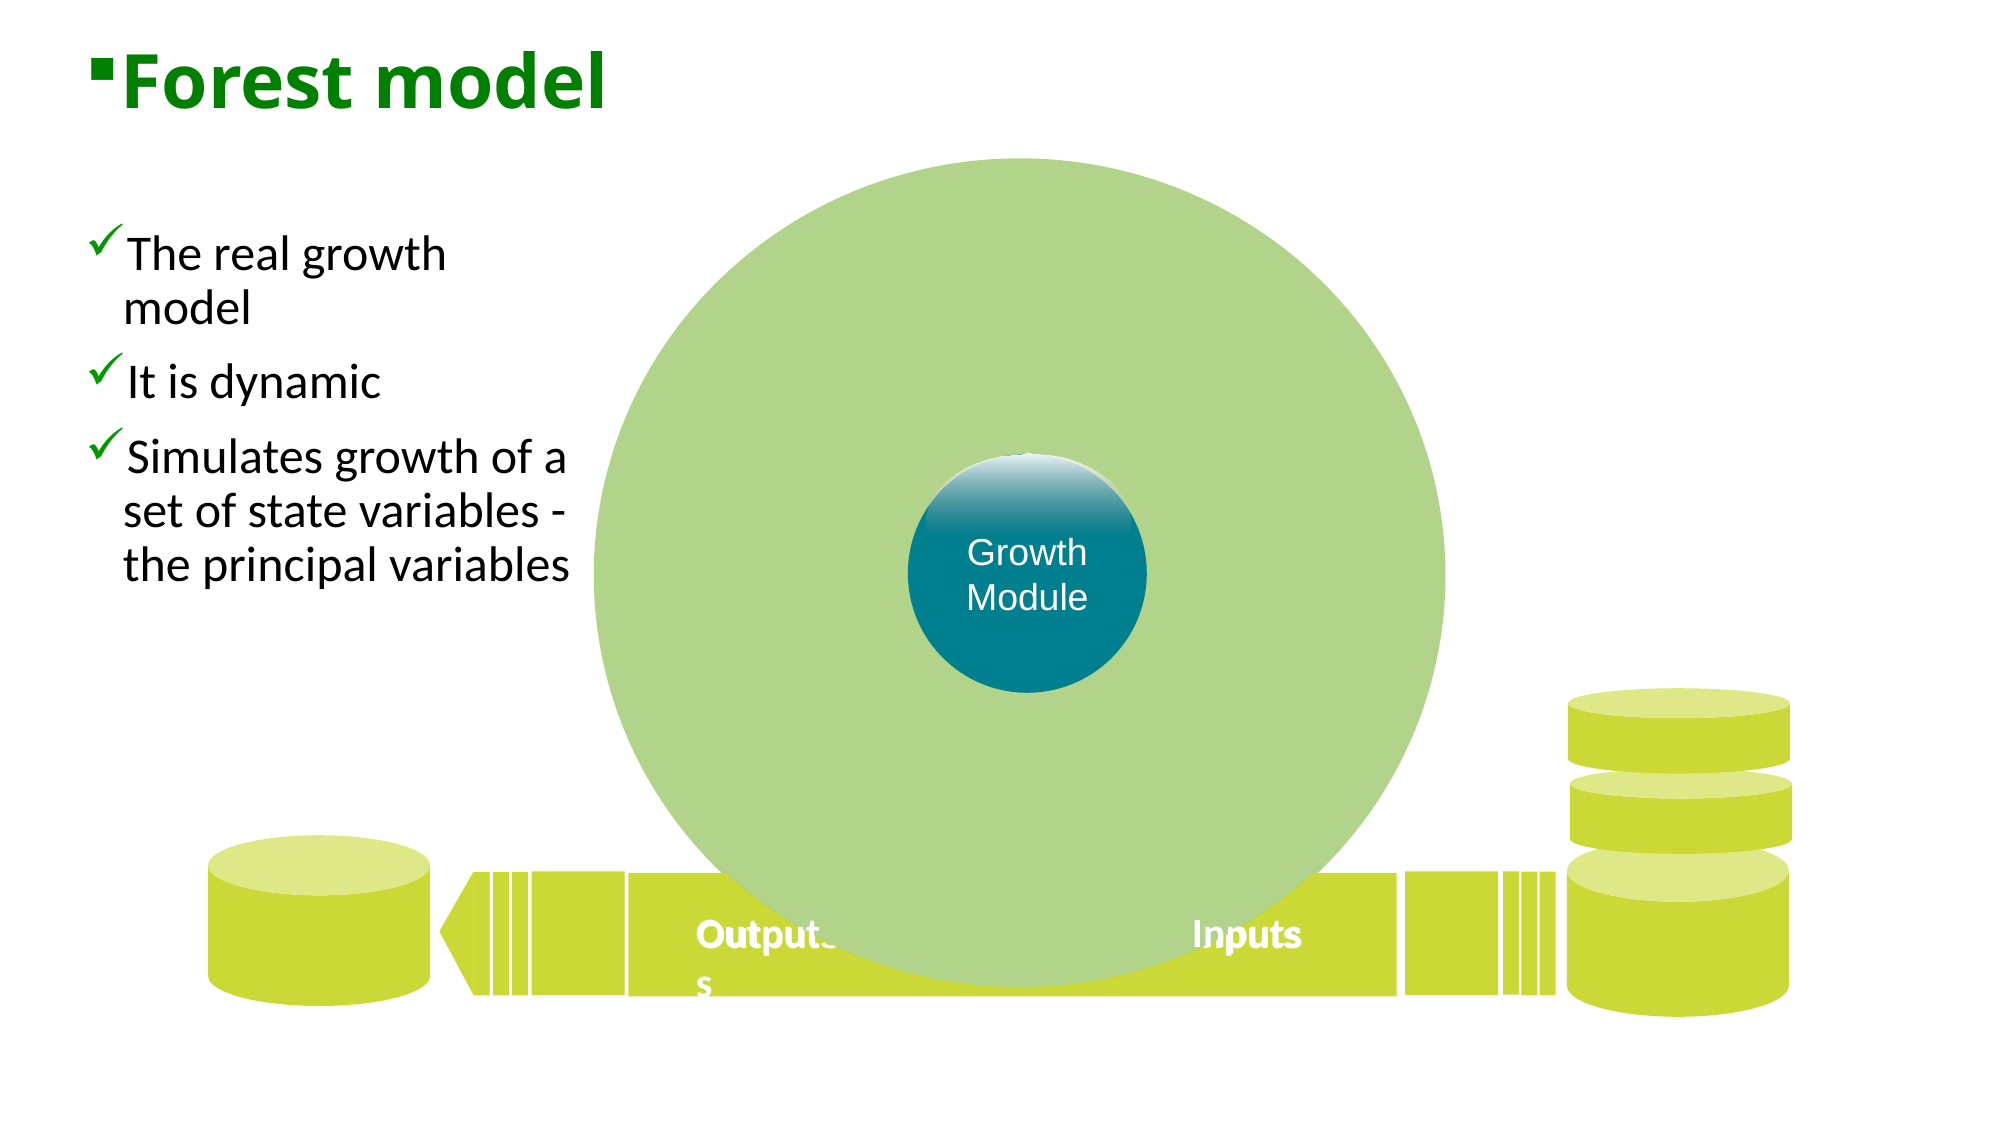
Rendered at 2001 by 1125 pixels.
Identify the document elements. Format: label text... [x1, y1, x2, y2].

text_box The real growth model It is dynamic Simulates growth of a set of state variables - the principal variables [70, 219, 601, 1040]
picture [592, 866, 1446, 987]
text_box [639, 157, 1400, 385]
text_box Forest model [70, 19, 1930, 138]
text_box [208, 385, 1792, 1017]
